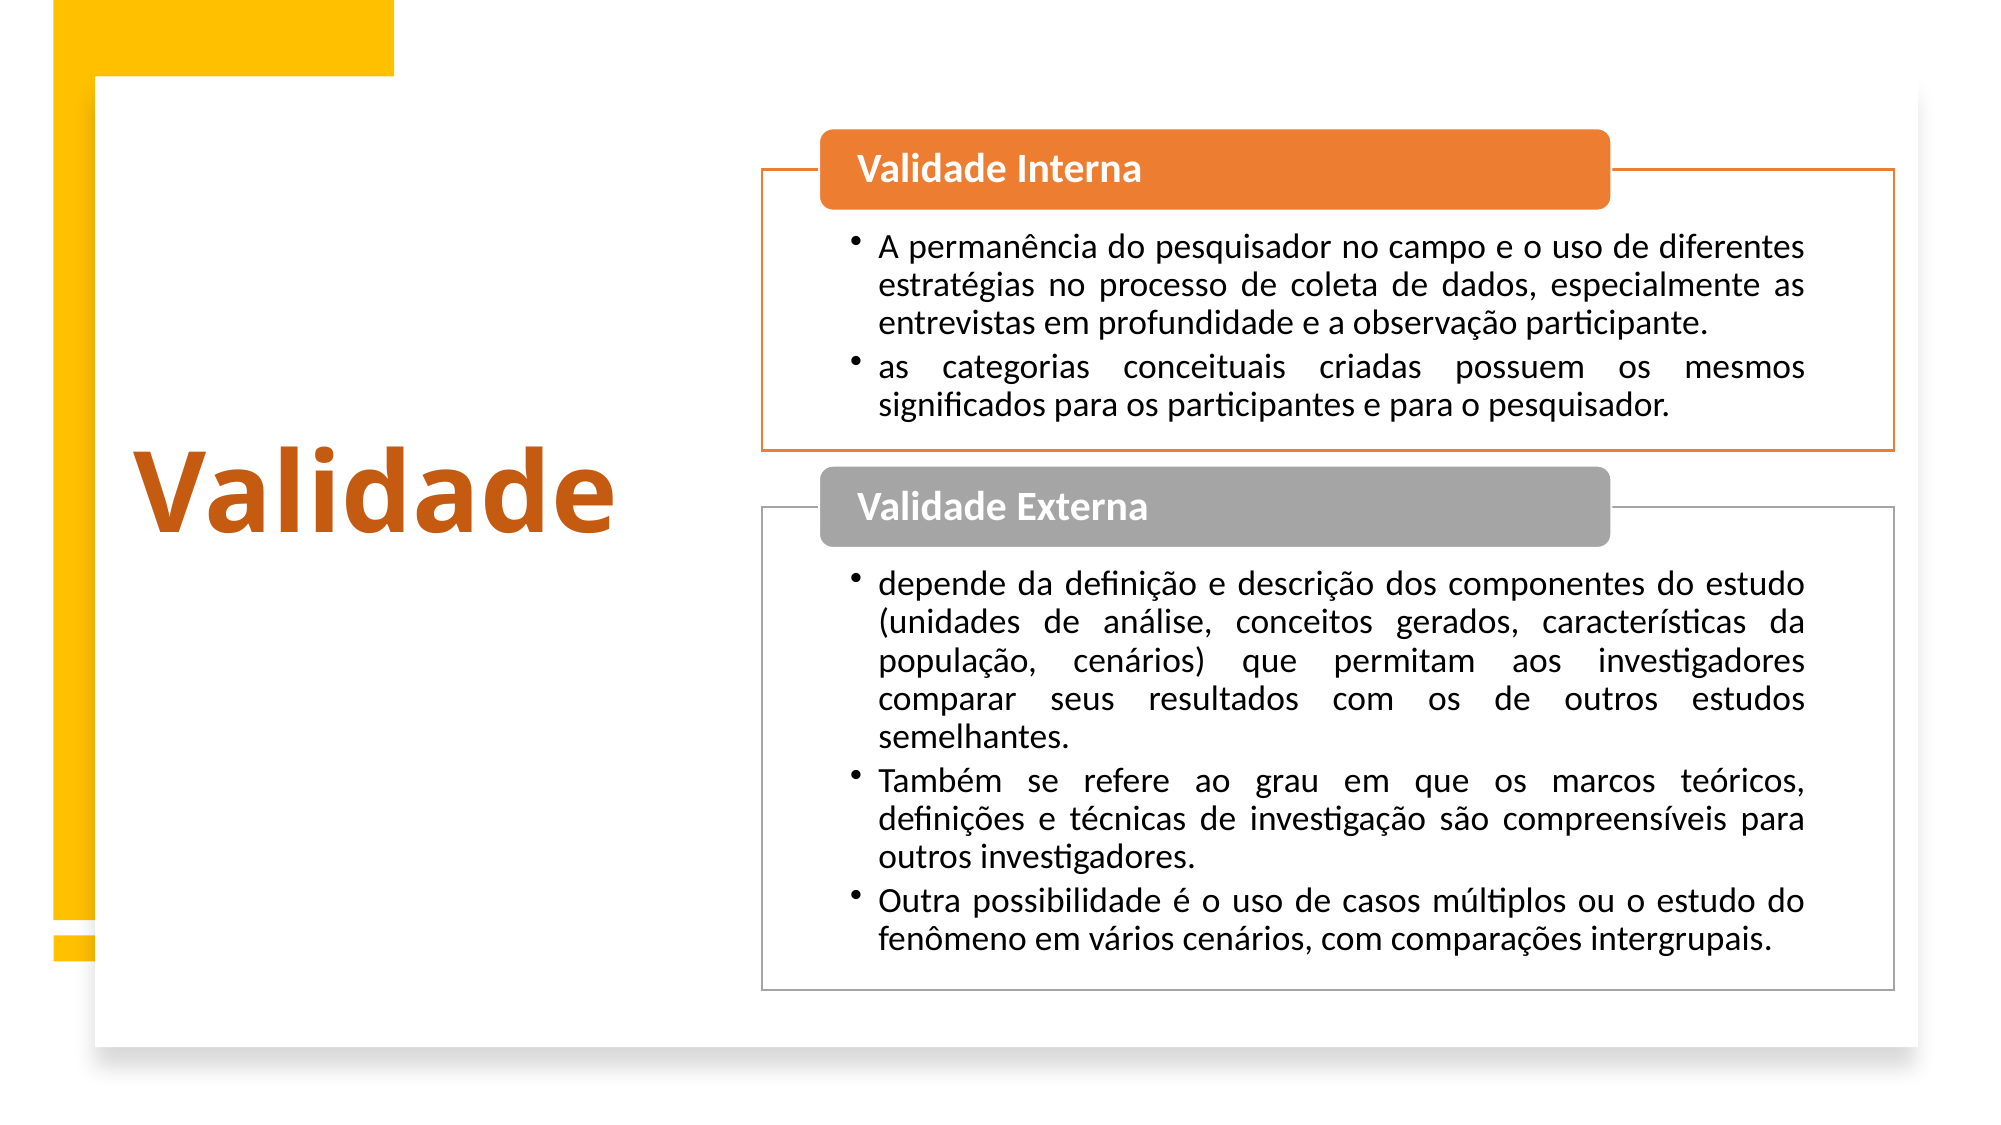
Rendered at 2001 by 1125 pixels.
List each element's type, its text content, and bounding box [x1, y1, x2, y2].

text_box [94, 75, 1919, 1048]
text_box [762, 105, 1895, 1014]
text_box [0, 0, 2000, 1125]
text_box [0, 310, 705, 652]
title Validade [118, 111, 762, 880]
